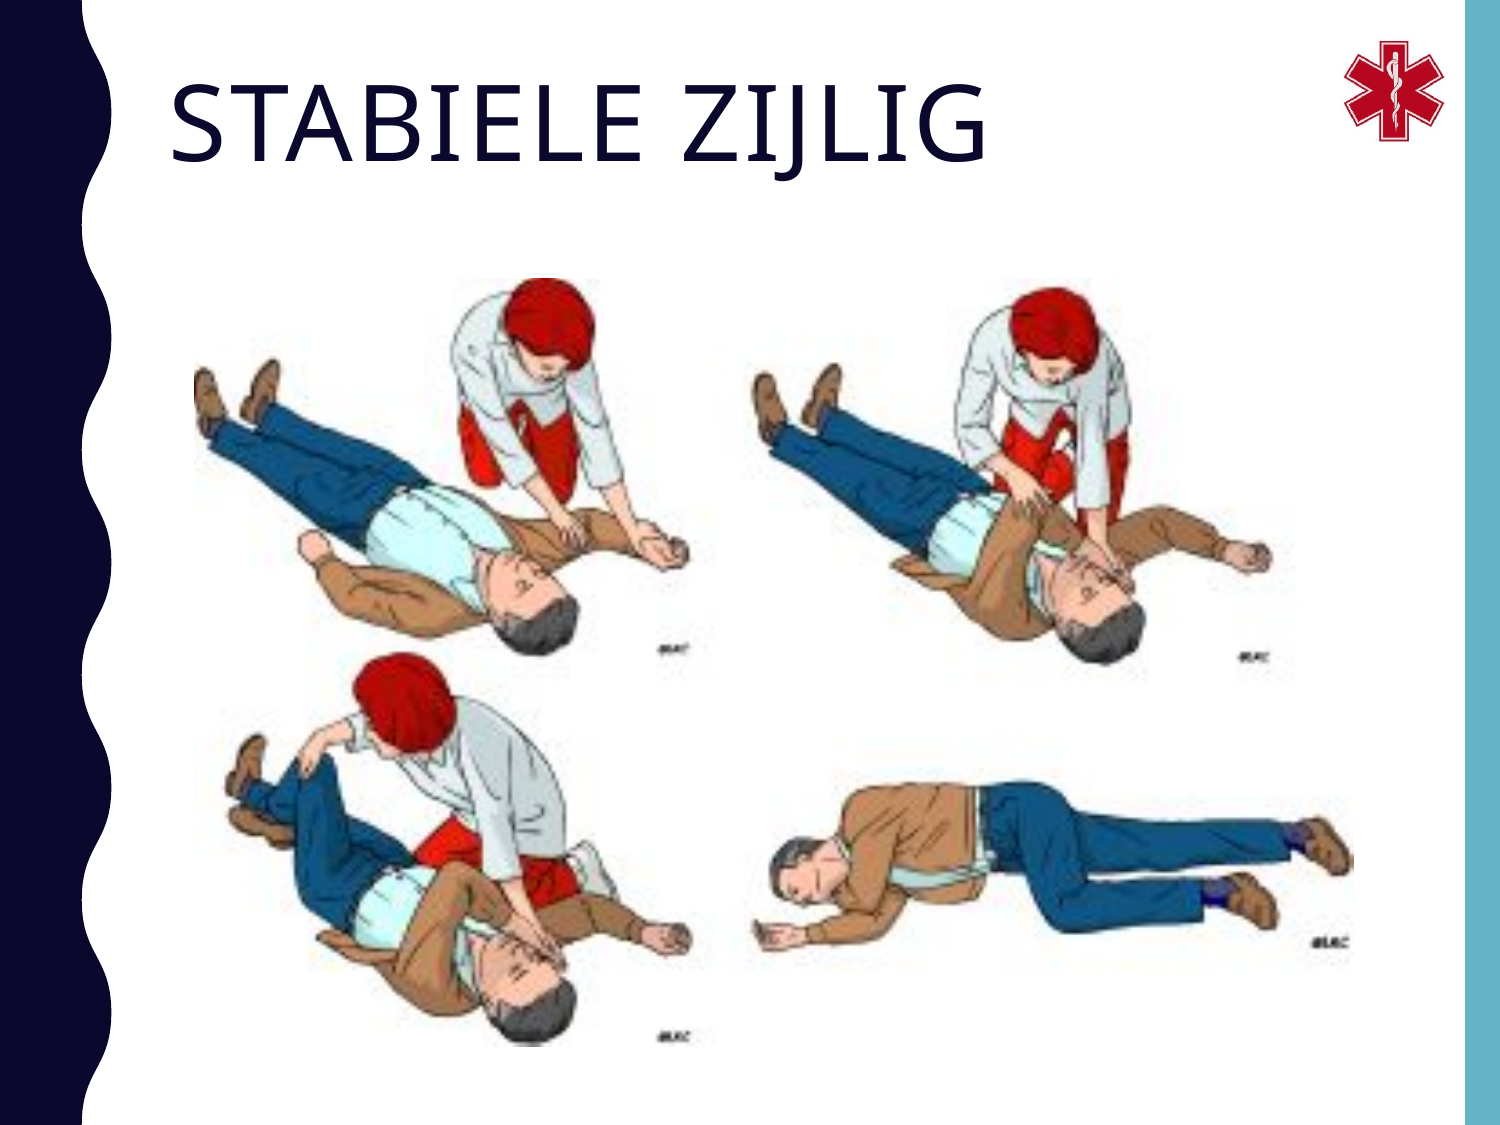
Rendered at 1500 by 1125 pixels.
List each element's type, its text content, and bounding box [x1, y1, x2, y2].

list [194, 278, 1354, 1047]
title Stabiele zijlig [154, 62, 1407, 308]
picture [1340, 37, 1447, 144]
